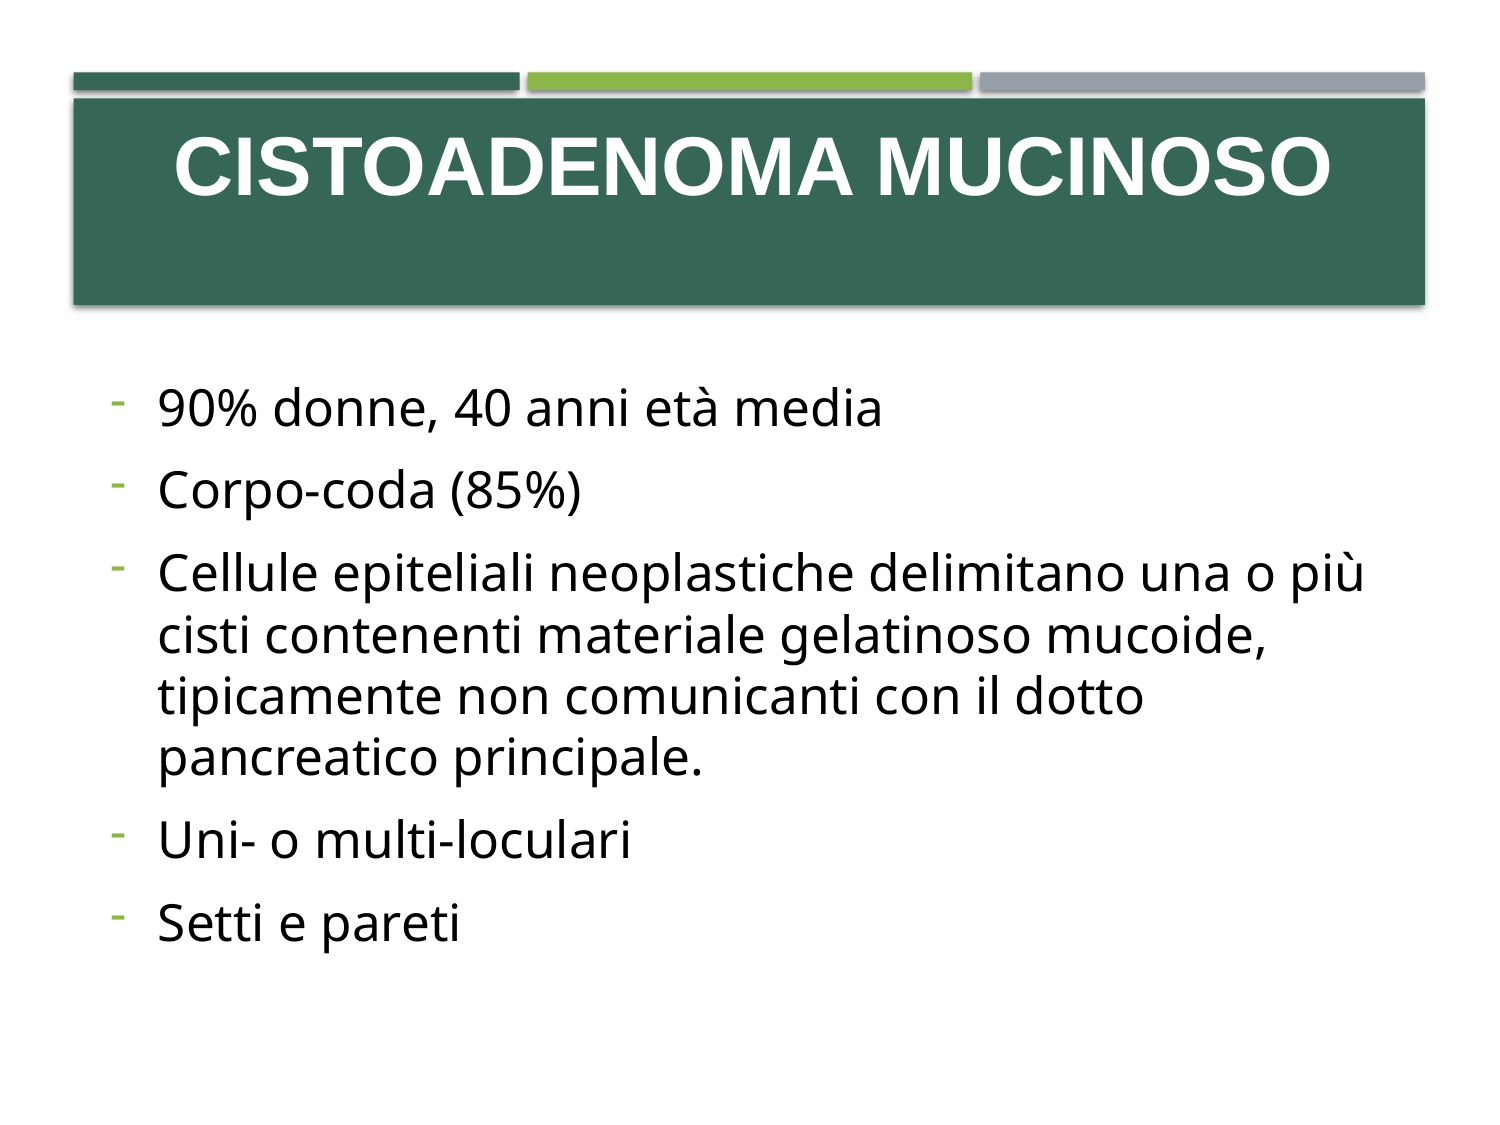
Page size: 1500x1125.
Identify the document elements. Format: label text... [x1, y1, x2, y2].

list 90% donne, 40 anni età media Corpo-coda (85%) Cellule epiteliali neoplastiche delimitano una o più cisti contenenti materiale gelatinoso mucoide, tipicamente non comunicanti con il dotto pancreatico principale. Uni- o multi-loculari Setti e pareti [95, 365, 1406, 962]
title CISTOADENOMA MUCINOSO [135, 47, 1373, 220]
